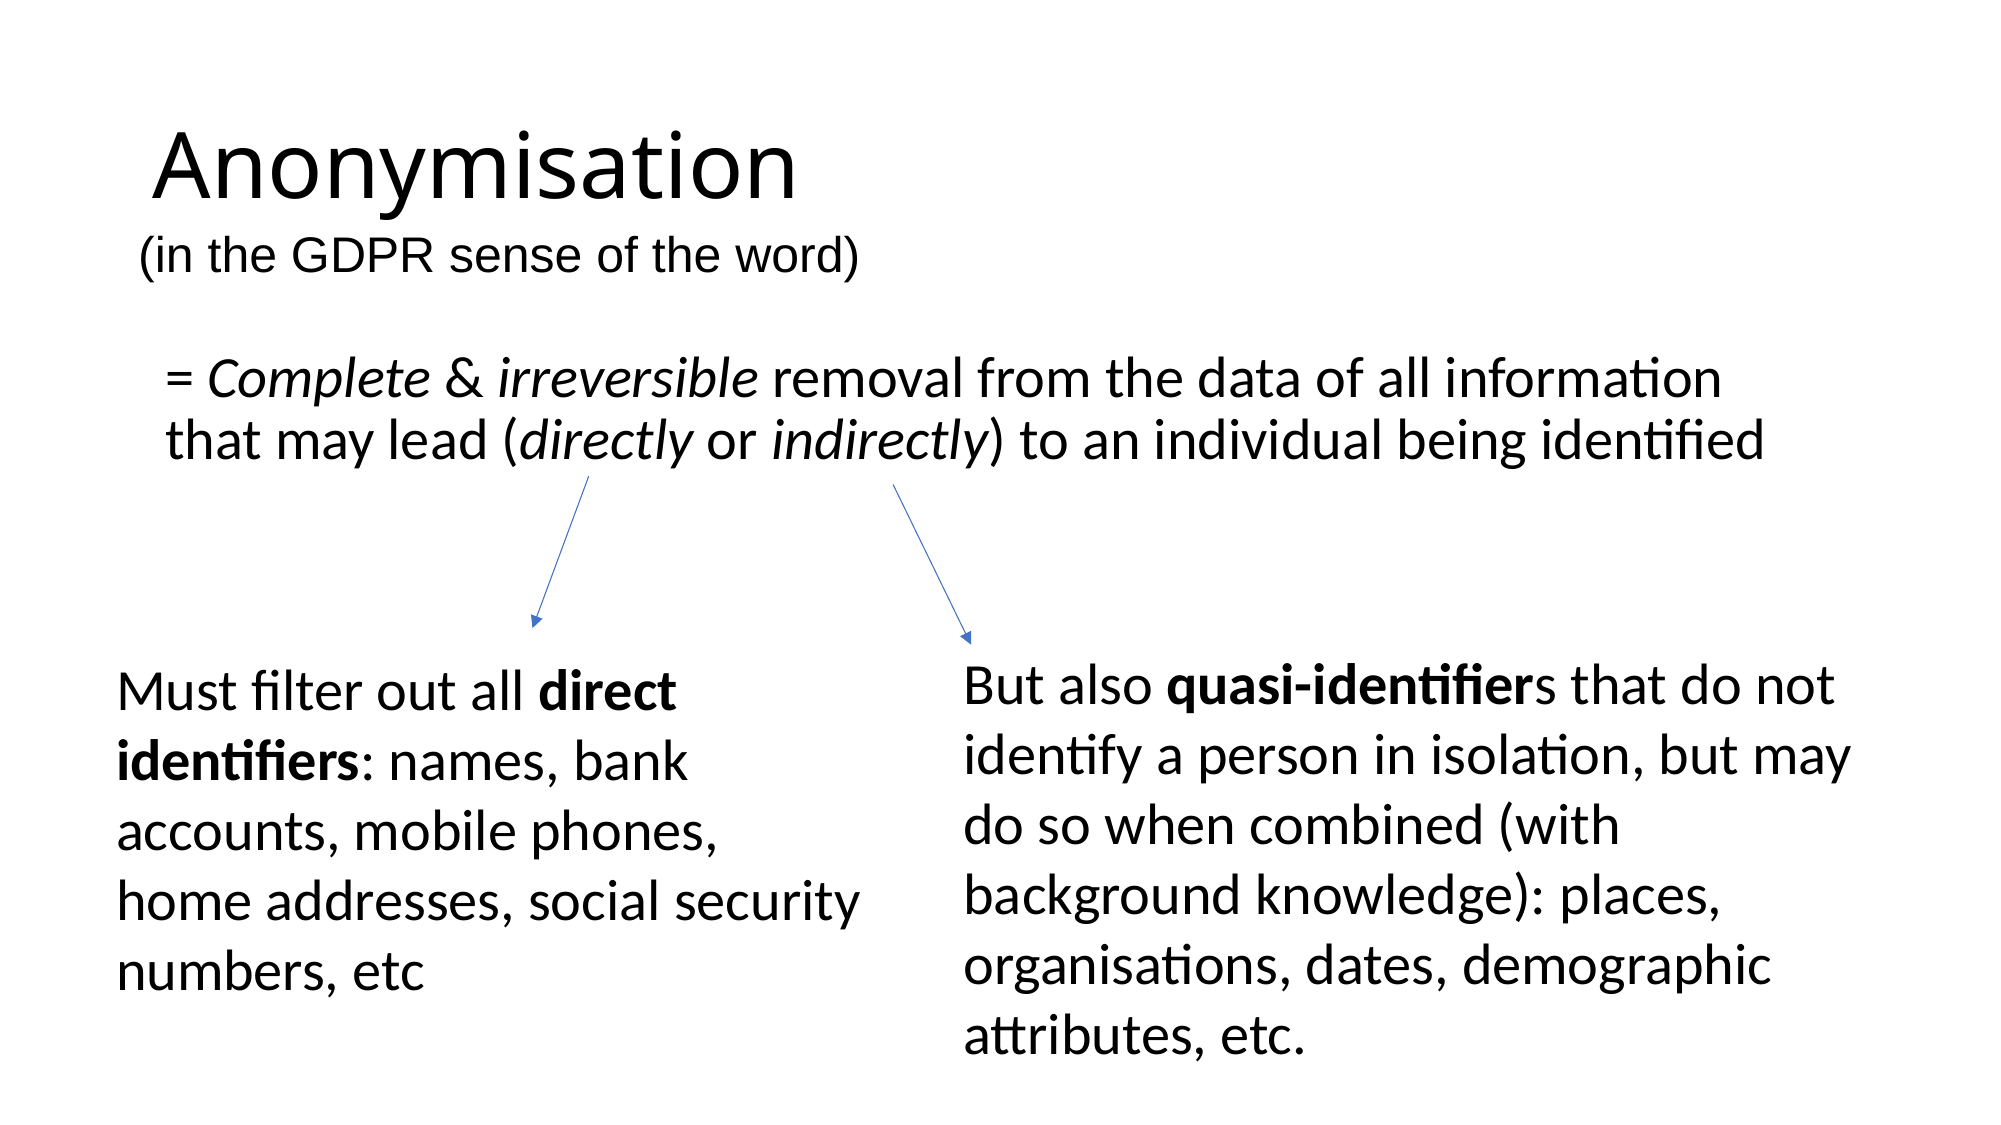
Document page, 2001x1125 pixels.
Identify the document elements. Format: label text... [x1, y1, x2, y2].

text_box (in the GDPR sense of the word) [123, 214, 1023, 290]
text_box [893, 484, 1912, 1079]
list = Complete & irreversible removal from the data of all information that may lead (directly or indirectly) to an individual being identified [150, 339, 1840, 1015]
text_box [101, 476, 877, 1014]
title Anonymisation [137, 59, 1863, 278]
